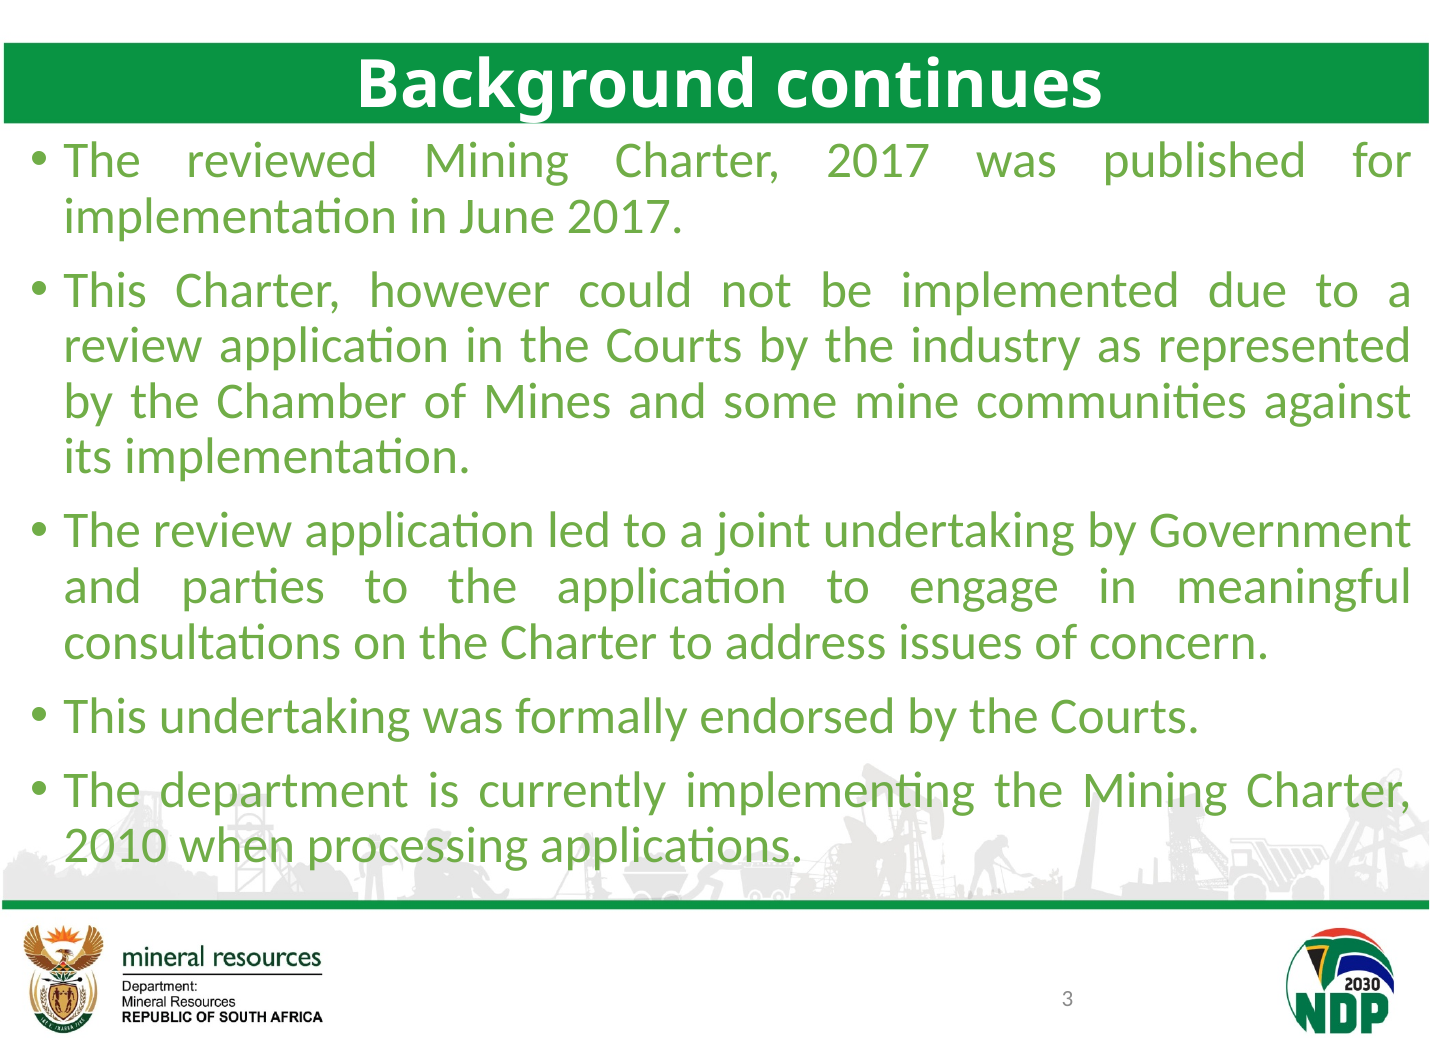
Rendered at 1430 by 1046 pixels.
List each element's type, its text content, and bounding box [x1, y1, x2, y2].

list The reviewed Mining Charter, 2017 was published for implementation in June 2017. This Charter, however could not be implemented due to a review application in the Courts by the industry as represented by the Chamber of Mines and some mine communities against its implementation. The review application led to a joint undertaking by Government and parties to the application to engage in meaningful consultations on the Charter to address issues of concern. This undertaking was formally endorsed by the Courts. The department is currently implementing the Mining Charter, 2010 when processing applications. [15, 125, 1430, 913]
slide_number 3 [766, 968, 1089, 1025]
picture [0, 0, 1430, 1046]
title Background continues [30, 45, 1430, 125]
